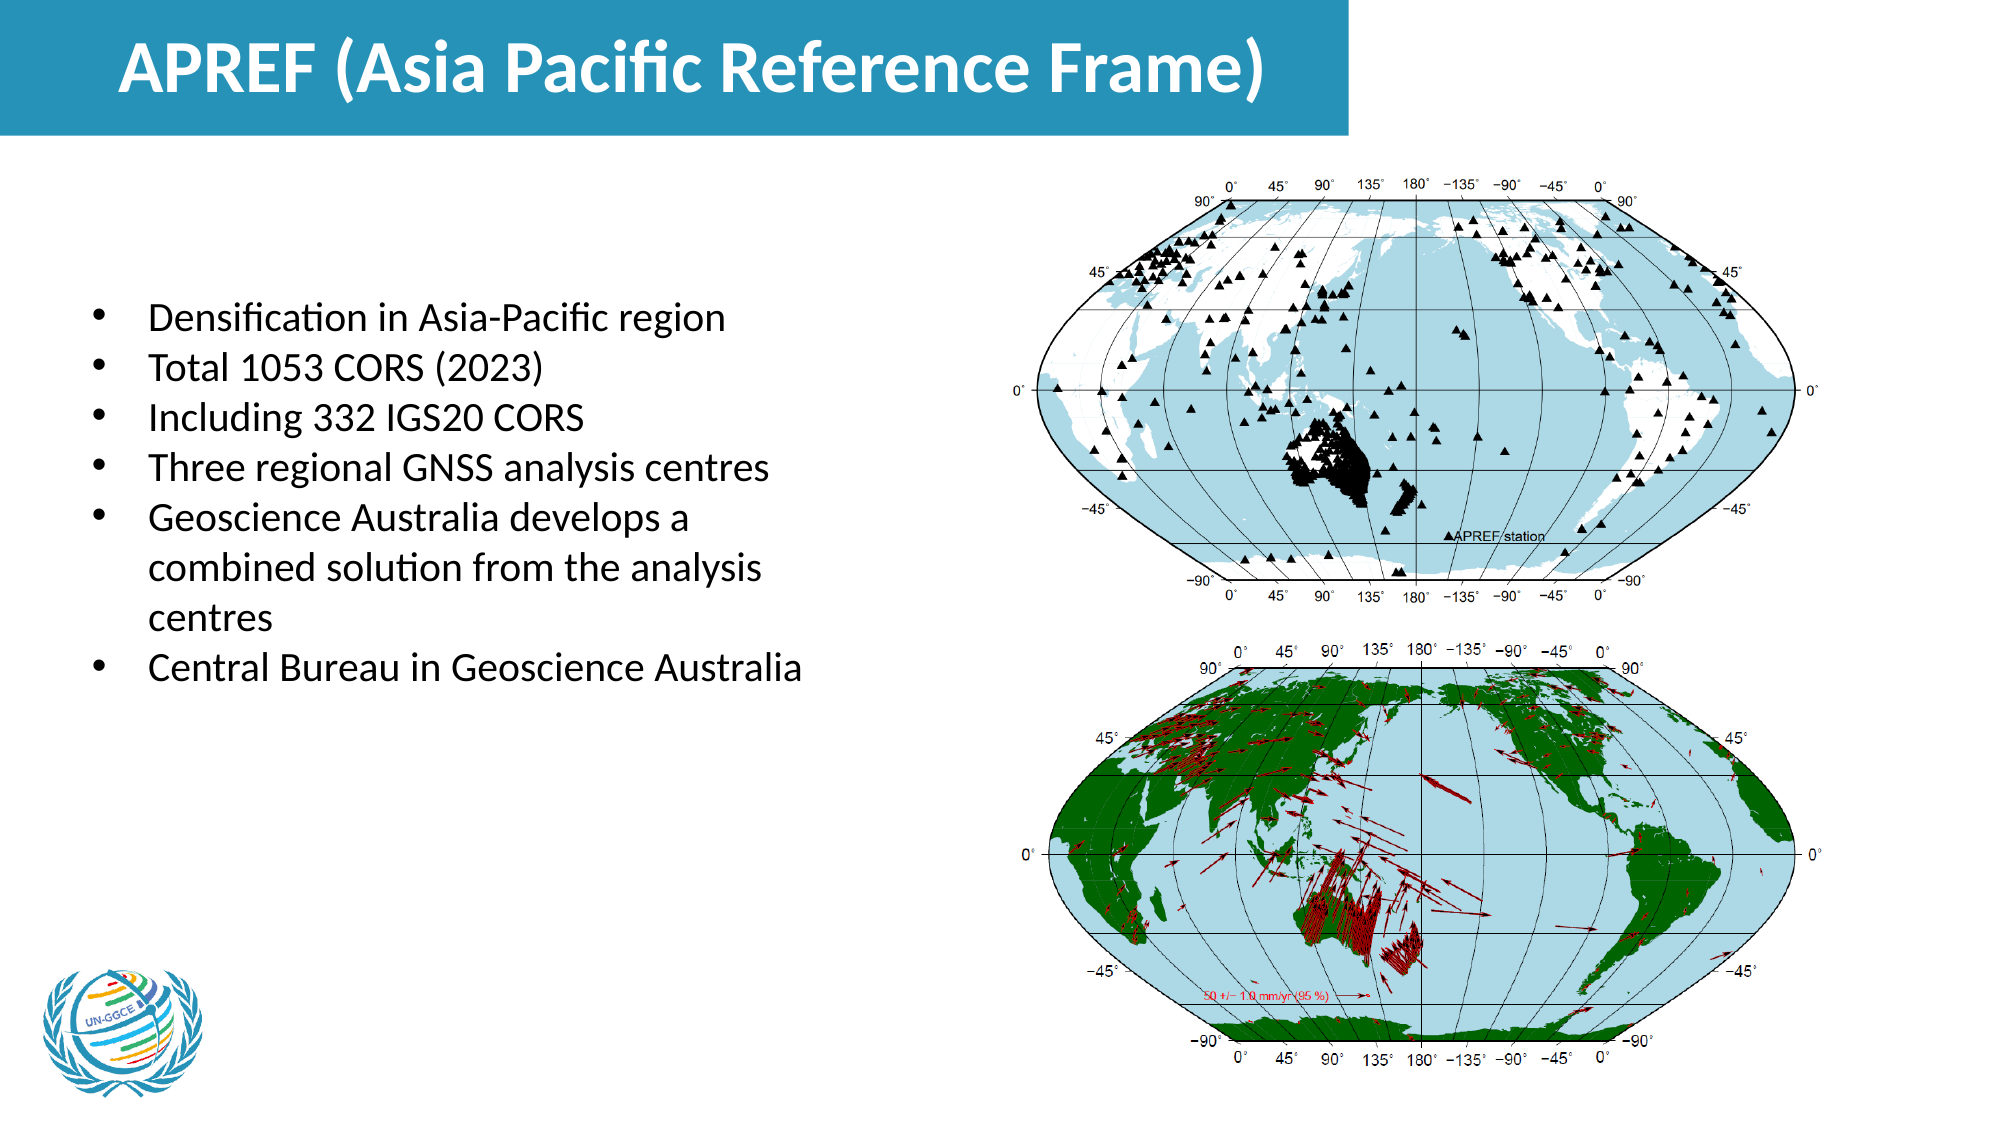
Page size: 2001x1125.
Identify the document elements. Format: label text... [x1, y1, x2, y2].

picture [35, 950, 211, 1111]
text_box APREF (Asia Pacific Reference Frame) [0, 0, 1349, 136]
text_box Densification in Asia-Pacific region Total 1053 CORS (2023) Including 332 IGS20 CORS Three regional GNSS analysis centres Geoscience Australia develops a combined solution from the analysis centres Central Bureau in Geoscience Australia [77, 282, 867, 698]
picture [984, 144, 1830, 1079]
